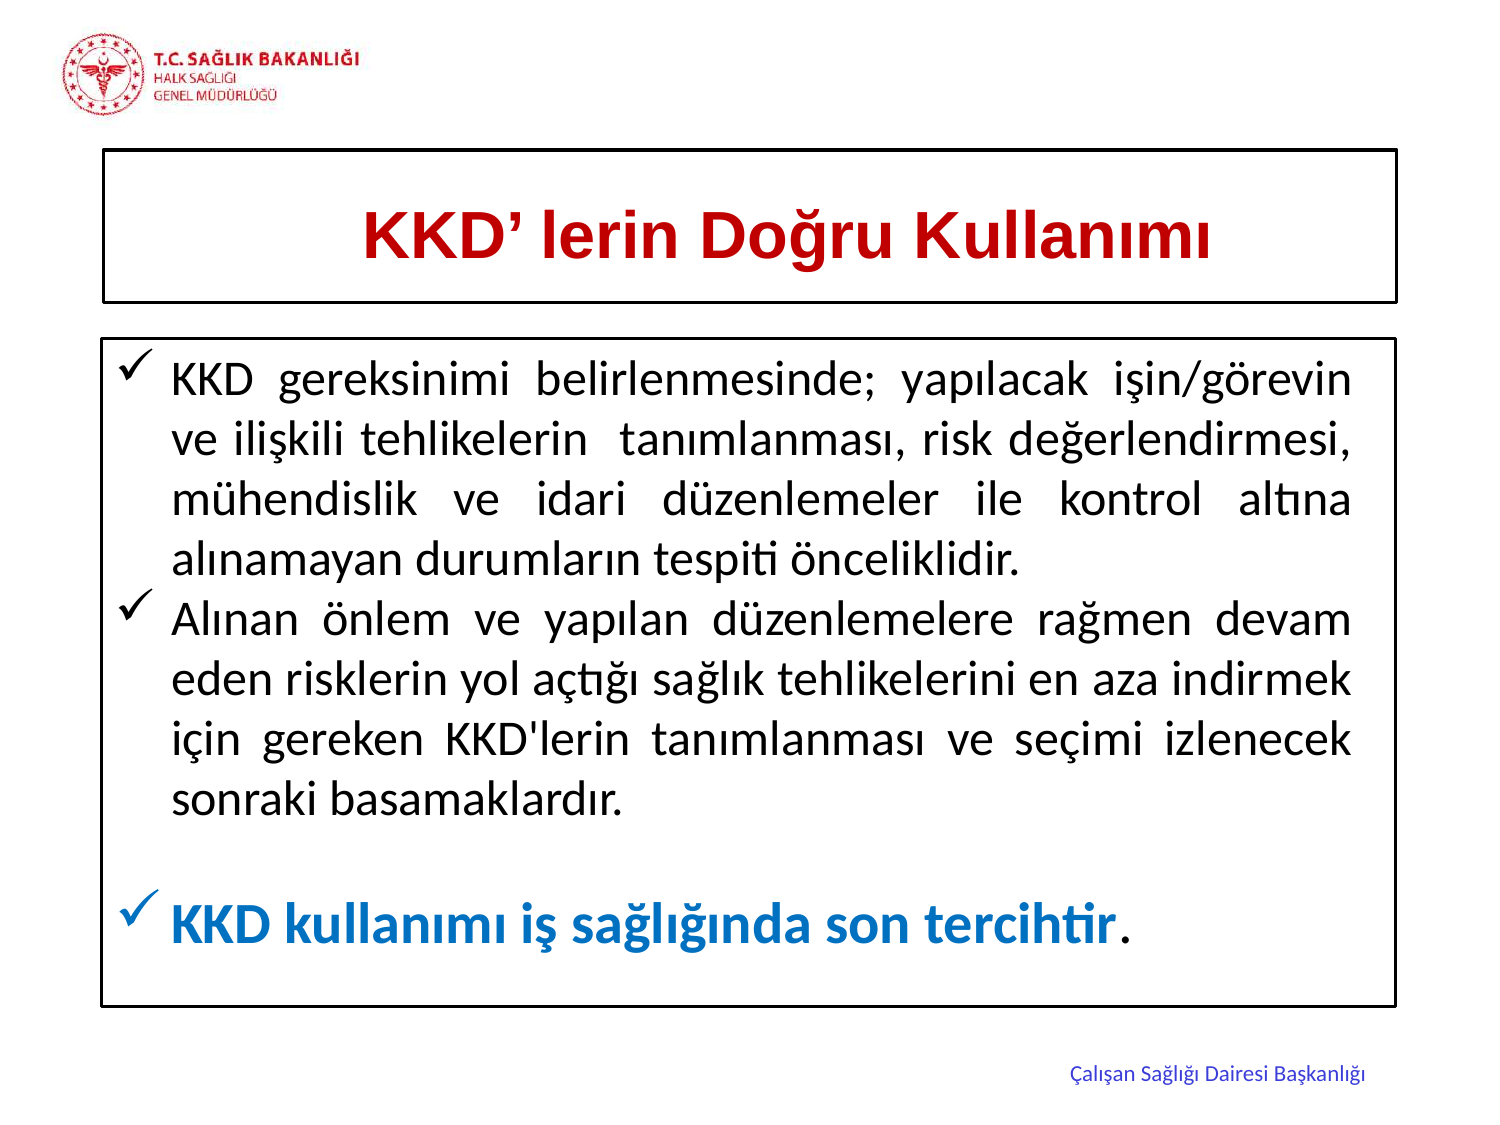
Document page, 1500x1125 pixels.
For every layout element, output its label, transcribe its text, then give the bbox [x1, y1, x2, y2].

list [101, 338, 1396, 1007]
picture [24, 12, 396, 136]
title [103, 149, 1397, 303]
text_box KKD gereksinimi belirlenmesinde; yapılacak işin/görevin ve ilişkili tehlikelerin tanımlanması, risk değerlendirmesi, mühendislik ve idari düzenlemeler ile kontrol altına alınamayan durumların tespiti önceliklidir. Alınan önlem ve yapılan düzenlemelere rağmen devam eden risklerin yol açtığı sağlık tehlikelerini en aza indirmek için gereken KKD'lerin tanımlanması ve seçimi izlenecek sonraki basamaklardır. KKD kullanımı iş sağlığında son tercihtir. [100, 338, 1368, 963]
text_box KKD’ lerin Doğru Kullanımı [88, 184, 1368, 280]
text_box Çalışan Sağlığı Dairesi Başkanlığı [1069, 1058, 1397, 1087]
